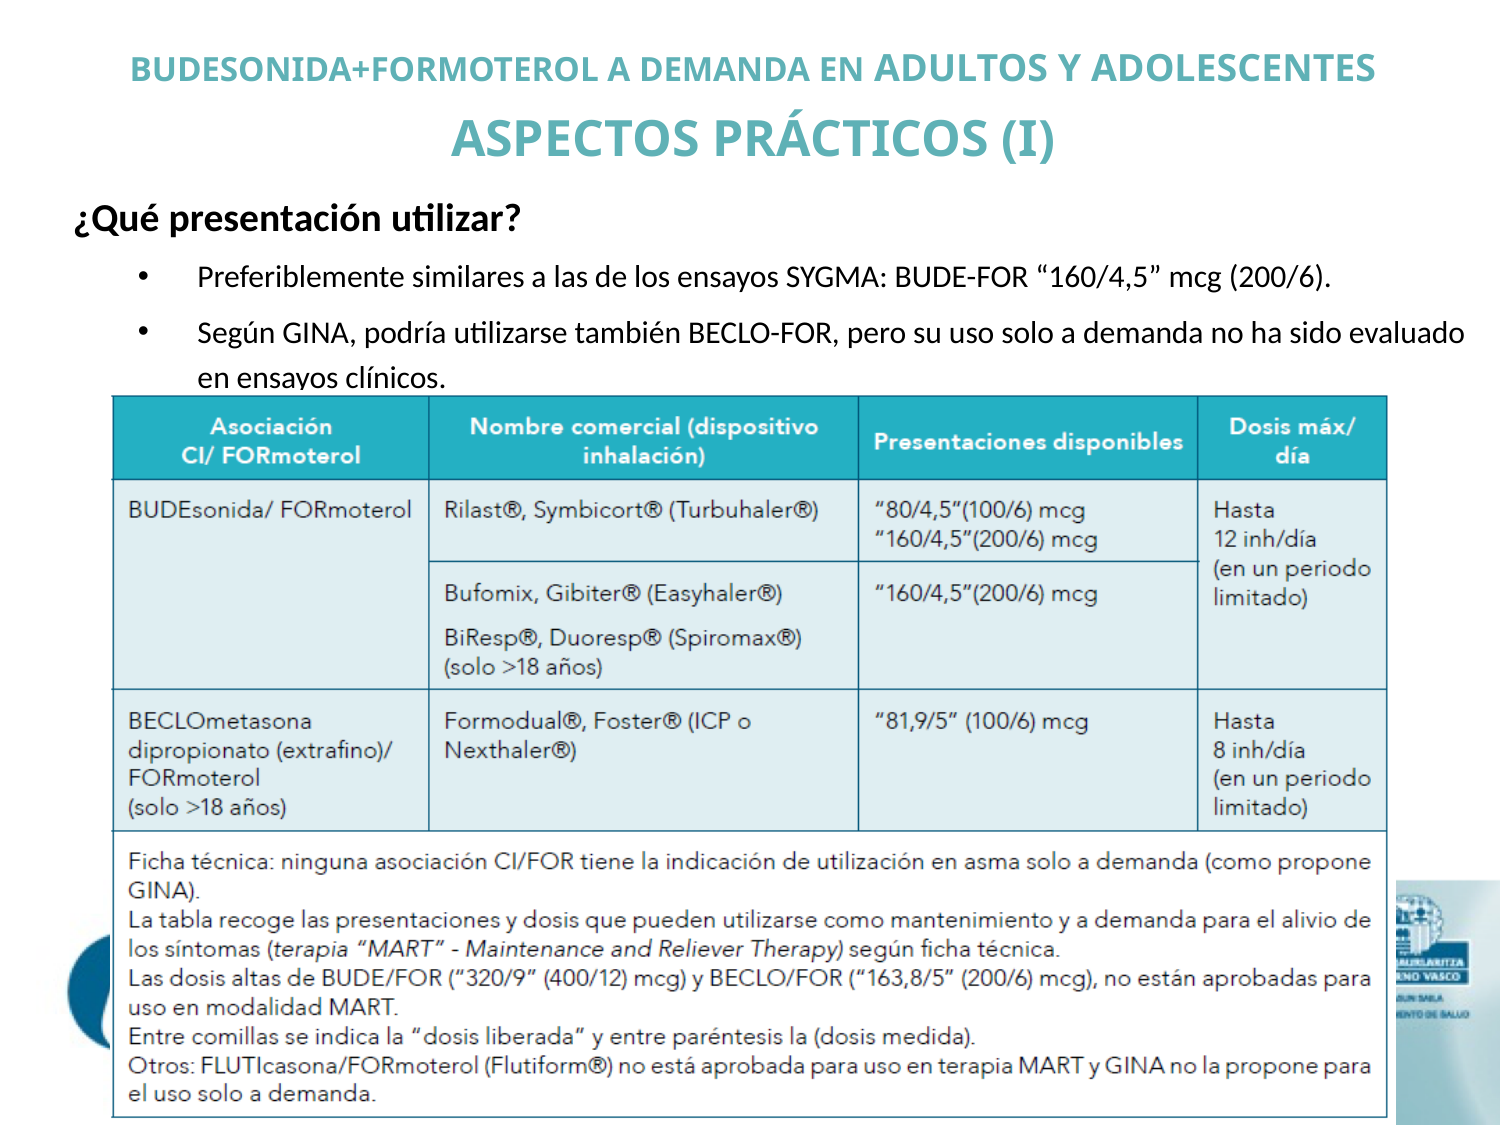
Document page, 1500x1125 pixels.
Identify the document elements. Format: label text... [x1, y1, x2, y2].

subtitle ¿Qué presentación utilizar? Preferiblemente similares a las de los ensayos SYGMA: BUDE-FOR “160/4,5” mcg (200/6). Según GINA, podría utilizarse también BECLO-FOR, pero su uso solo a demanda no ha sido evaluado en ensayos clínicos. [57, 174, 1481, 405]
title BUDESONIDA+FORMOTEROL A DEMANDA EN ADULTOS Y ADOLESCENTES ASPECTOS PRÁCTICOS (I) [25, 37, 1481, 175]
picture [0, 0, 1500, 1125]
